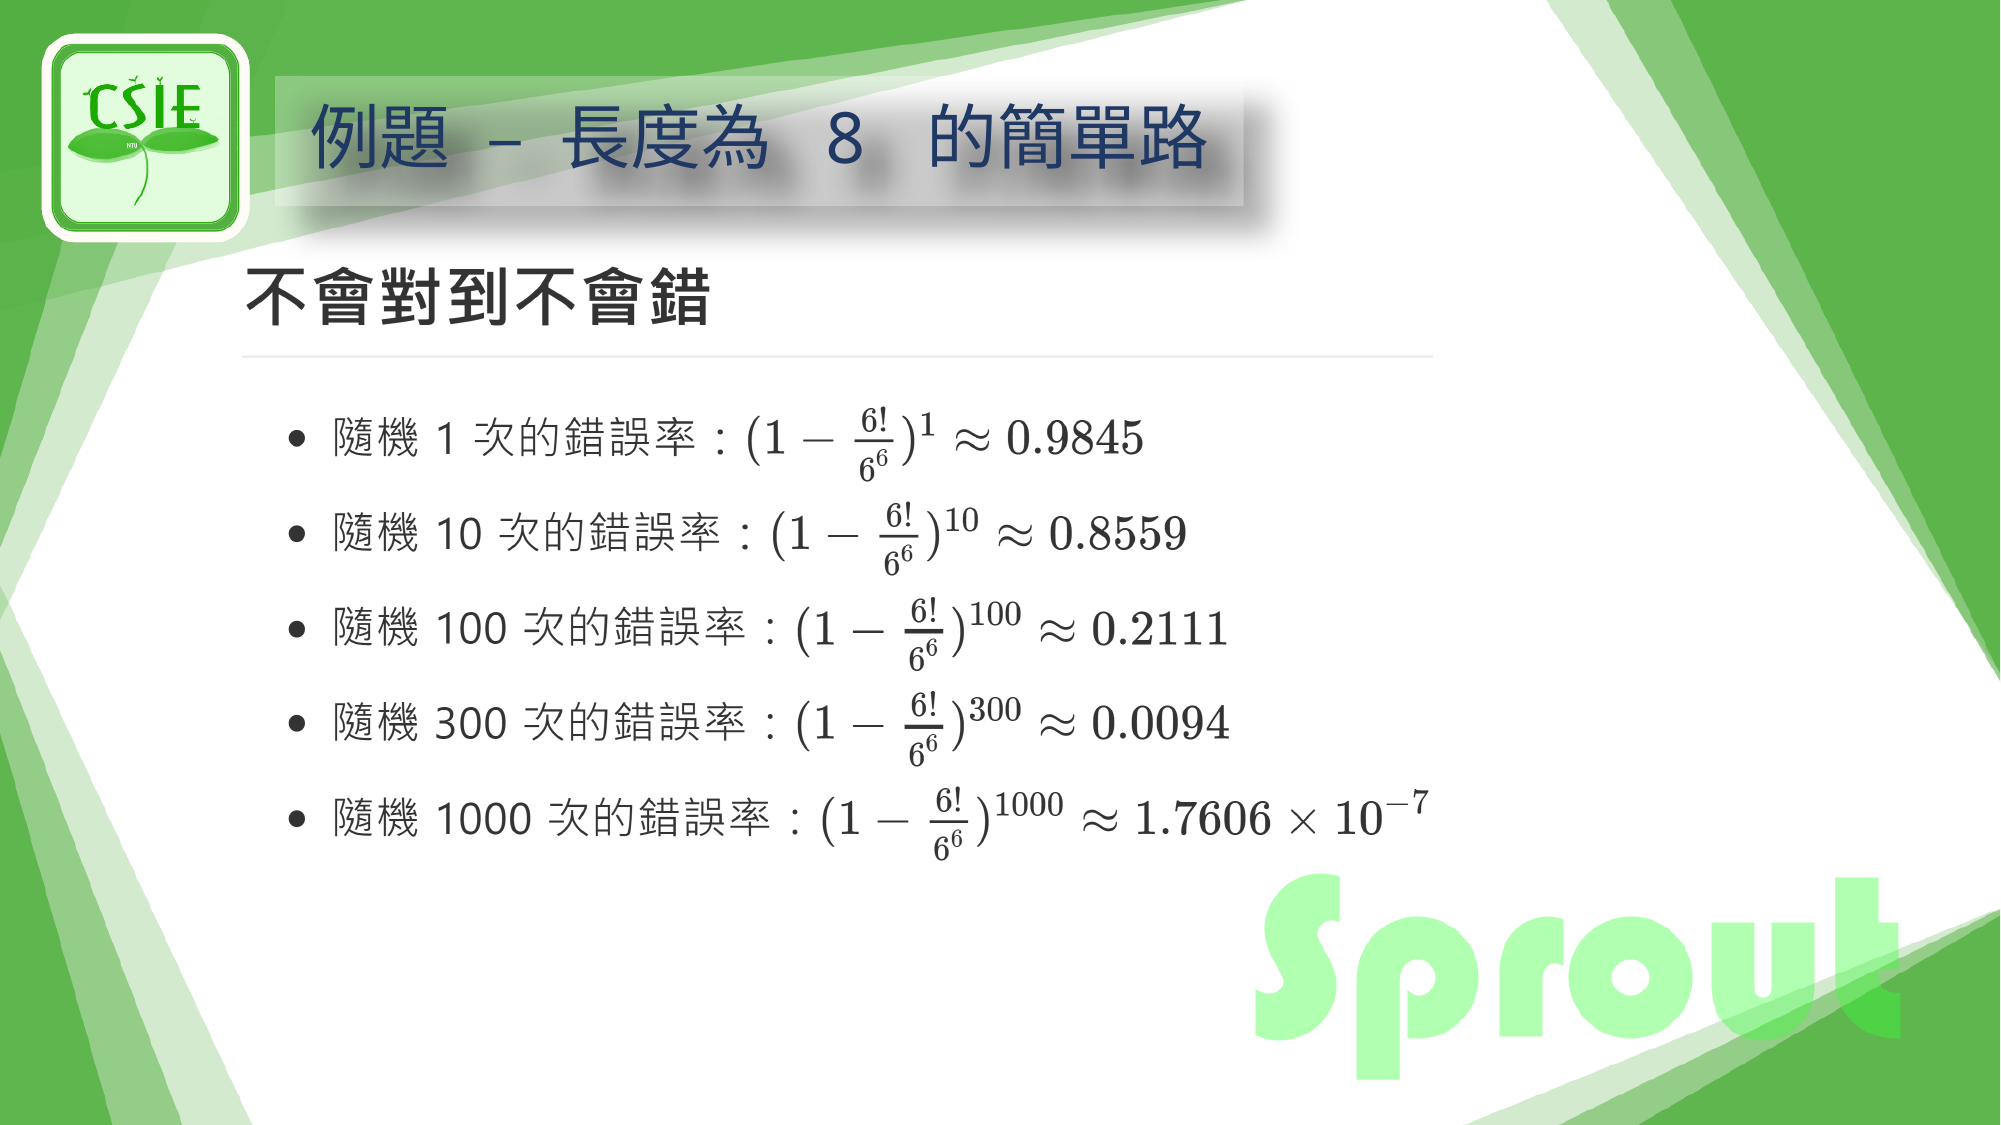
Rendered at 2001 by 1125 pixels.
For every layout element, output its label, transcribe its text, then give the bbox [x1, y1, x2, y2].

picture [0, 0, 2001, 1125]
title 例題 – 長度為 8 的簡單路 [275, 75, 1244, 207]
